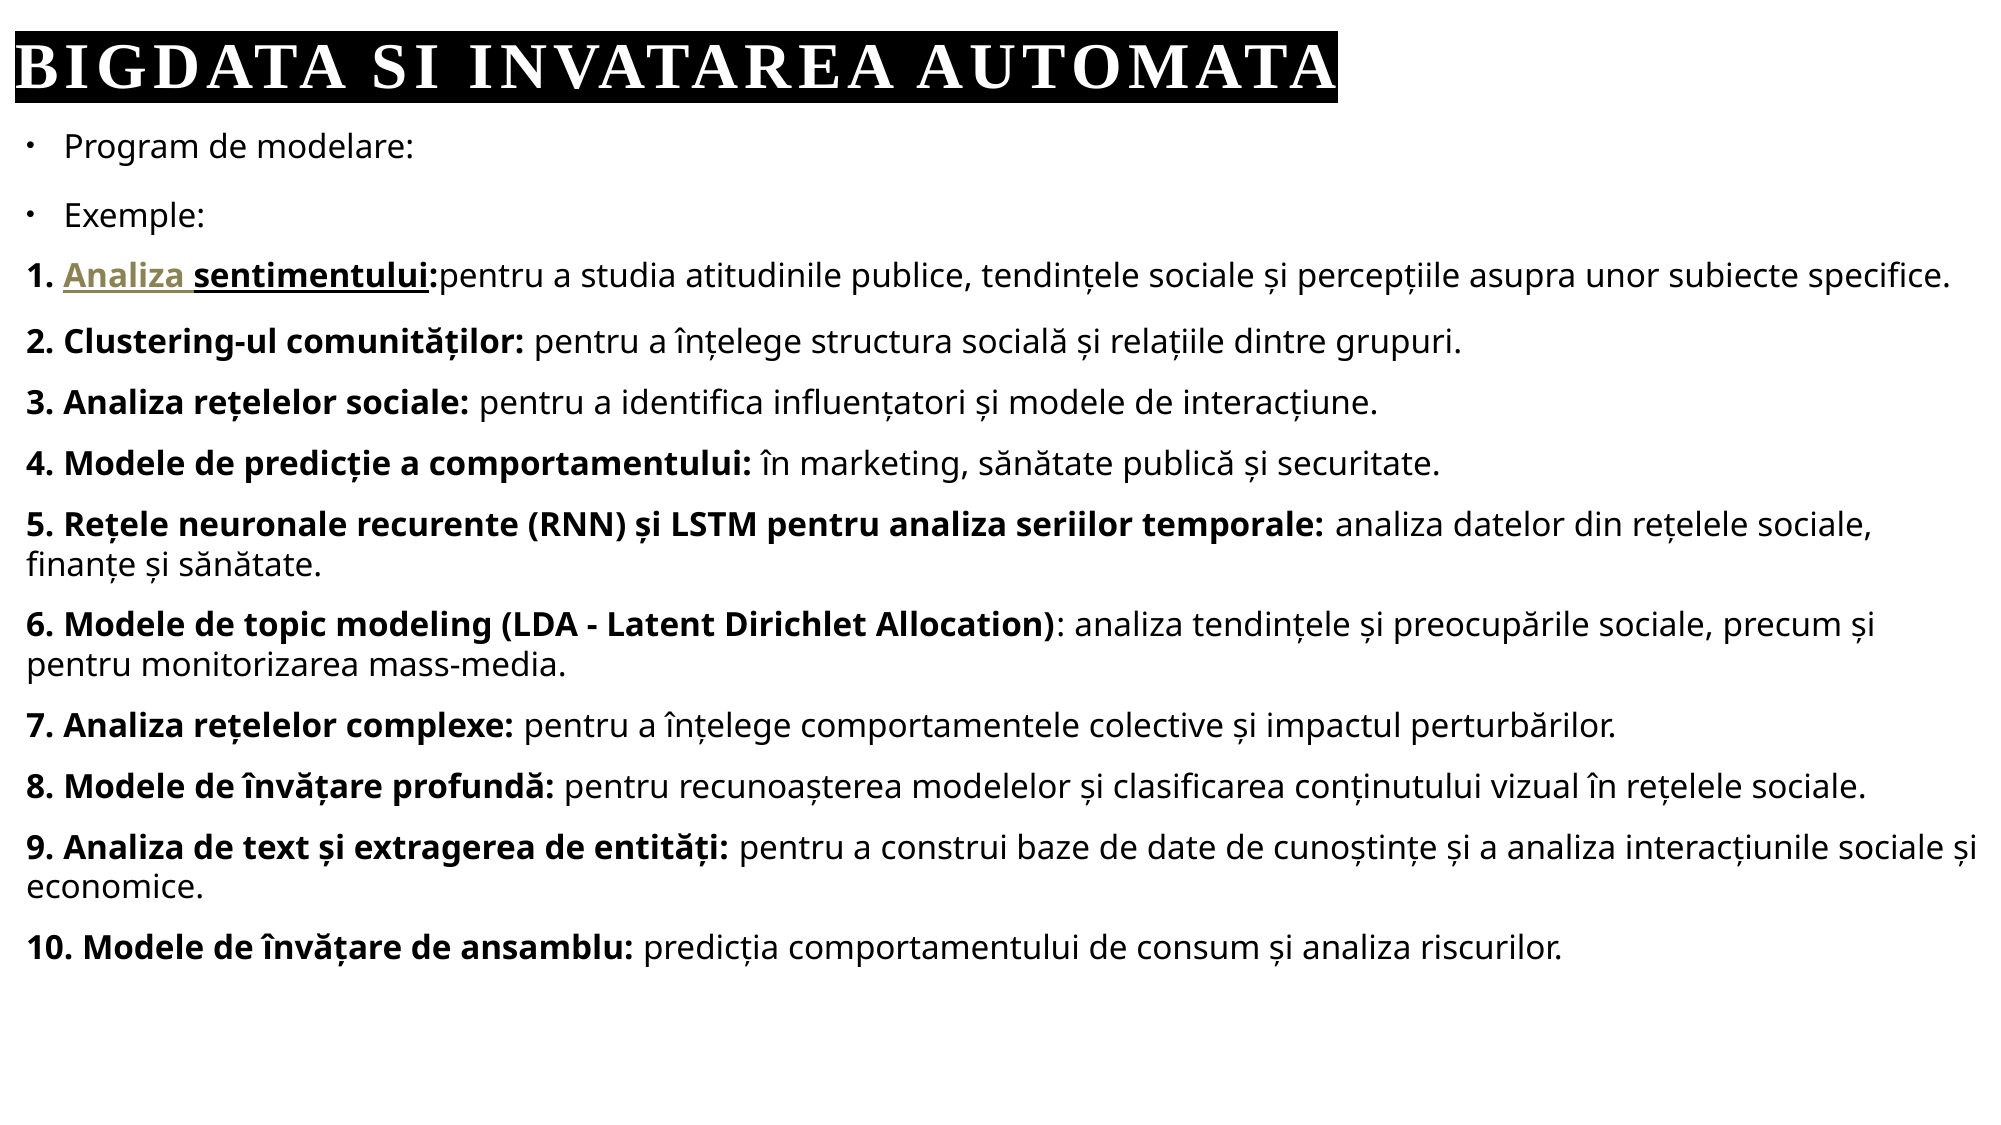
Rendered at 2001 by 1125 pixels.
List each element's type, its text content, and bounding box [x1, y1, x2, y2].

title Bigdata si invatarea automata [0, 0, 1886, 110]
list Program de modelare: Exemple: 1. Analiza sentimentului:pentru a studia atitudinile publice, tendințele sociale și percepțiile asupra unor subiecte specifice. 2. Clustering-ul comunităților: pentru a înțelege structura socială și relațiile dintre grupuri. 3. Analiza rețelelor sociale: pentru a identifica influențatori și modele de interacțiune. 4. Modele de predicție a comportamentului: în marketing, sănătate publică și securitate. 5. Rețele neuronale recurente (RNN) și LSTM pentru analiza seriilor temporale: analiza datelor din rețelele sociale, finanțe și sănătate. 6. Modele de topic modeling (LDA - Latent Dirichlet Allocation): analiza tendințele și preocupările sociale, precum și pentru monitorizarea mass-media. 7. Analiza rețelelor complexe: pentru a înțelege comportamentele colective și impactul perturbărilor. 8. Modele de învățare profundă: pentru recunoașterea modelelor și clasificarea conținutului vizual în rețelele sociale. 9. Analiza de text și extragerea de entități: pentru a construi baze de date de cunoștințe și a analiza interacțiunile sociale și economice. 10. Modele de învățare de ansamblu: predicția comportamentului de consum și analiza riscurilor. [10, 109, 2000, 1116]
